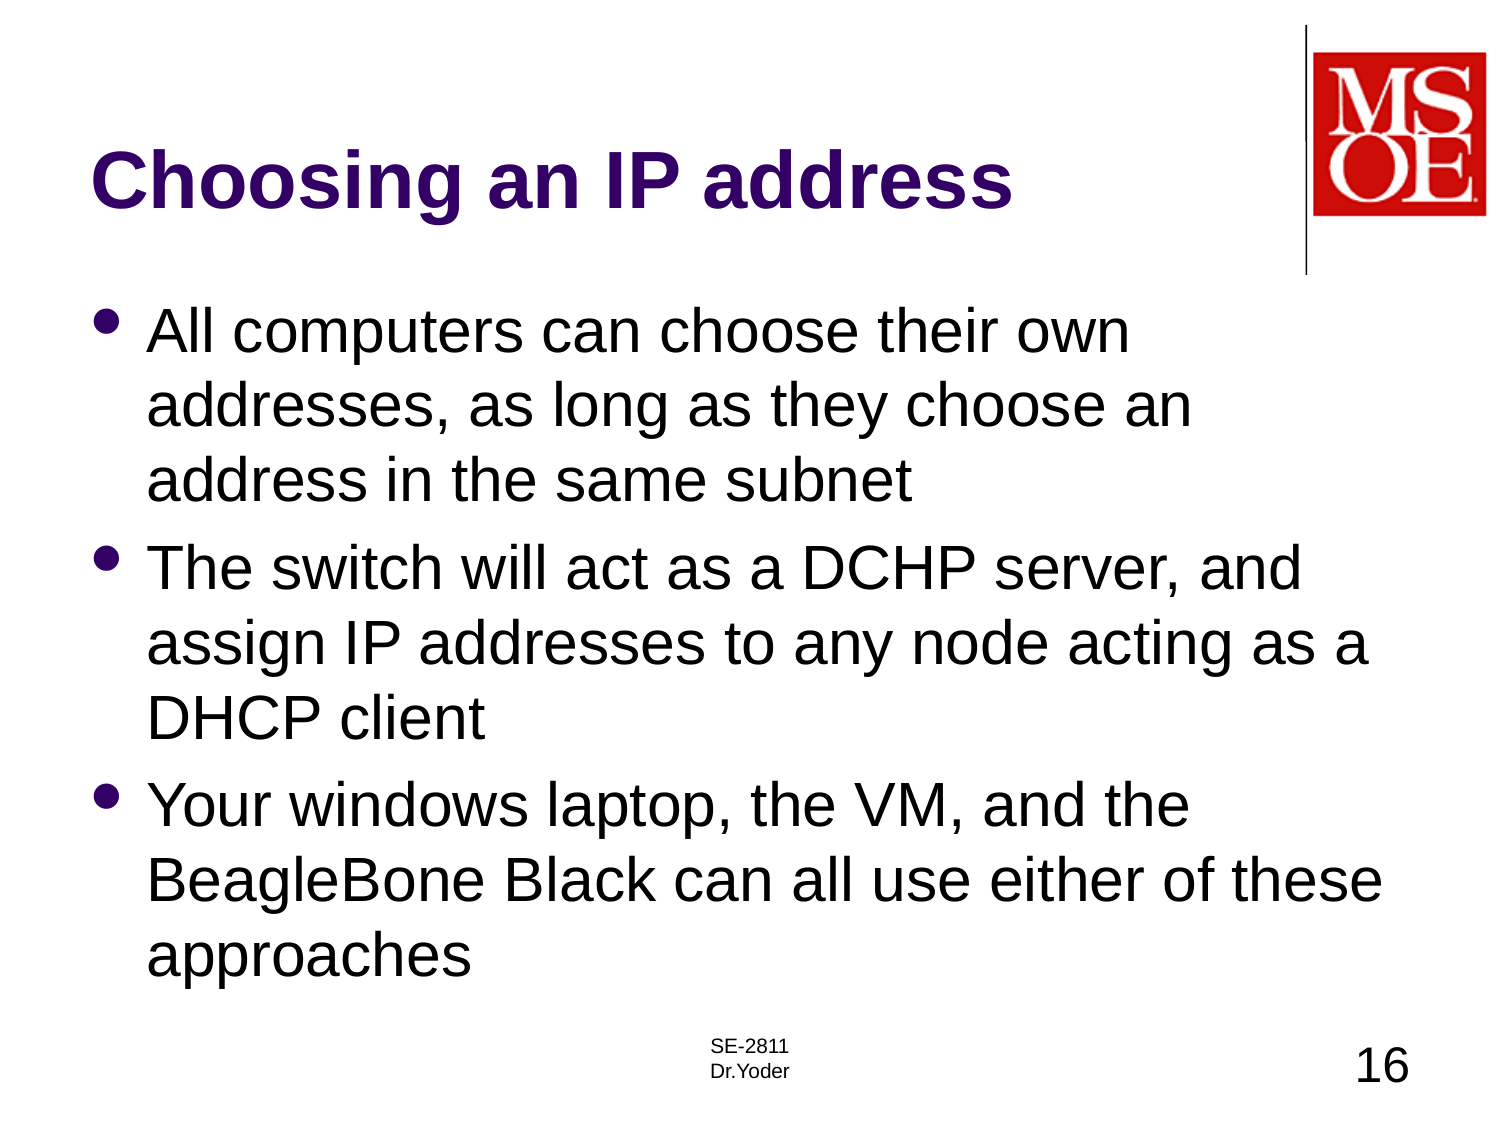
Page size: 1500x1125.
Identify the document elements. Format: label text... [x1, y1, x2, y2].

title Choosing an IP address [74, 19, 1313, 233]
slide_number 16 [1074, 1024, 1426, 1101]
footer SE-2811 Dr.Yoder [512, 1024, 988, 1101]
picture [1313, 37, 1488, 232]
list All computers can choose their own addresses, as long as they choose an address in the same subnet The switch will act as a DCHP server, and assign IP addresses to any node acting as a DHCP client Your windows laptop, the VM, and the BeagleBone Black can all use either of these approaches [74, 281, 1426, 1006]
